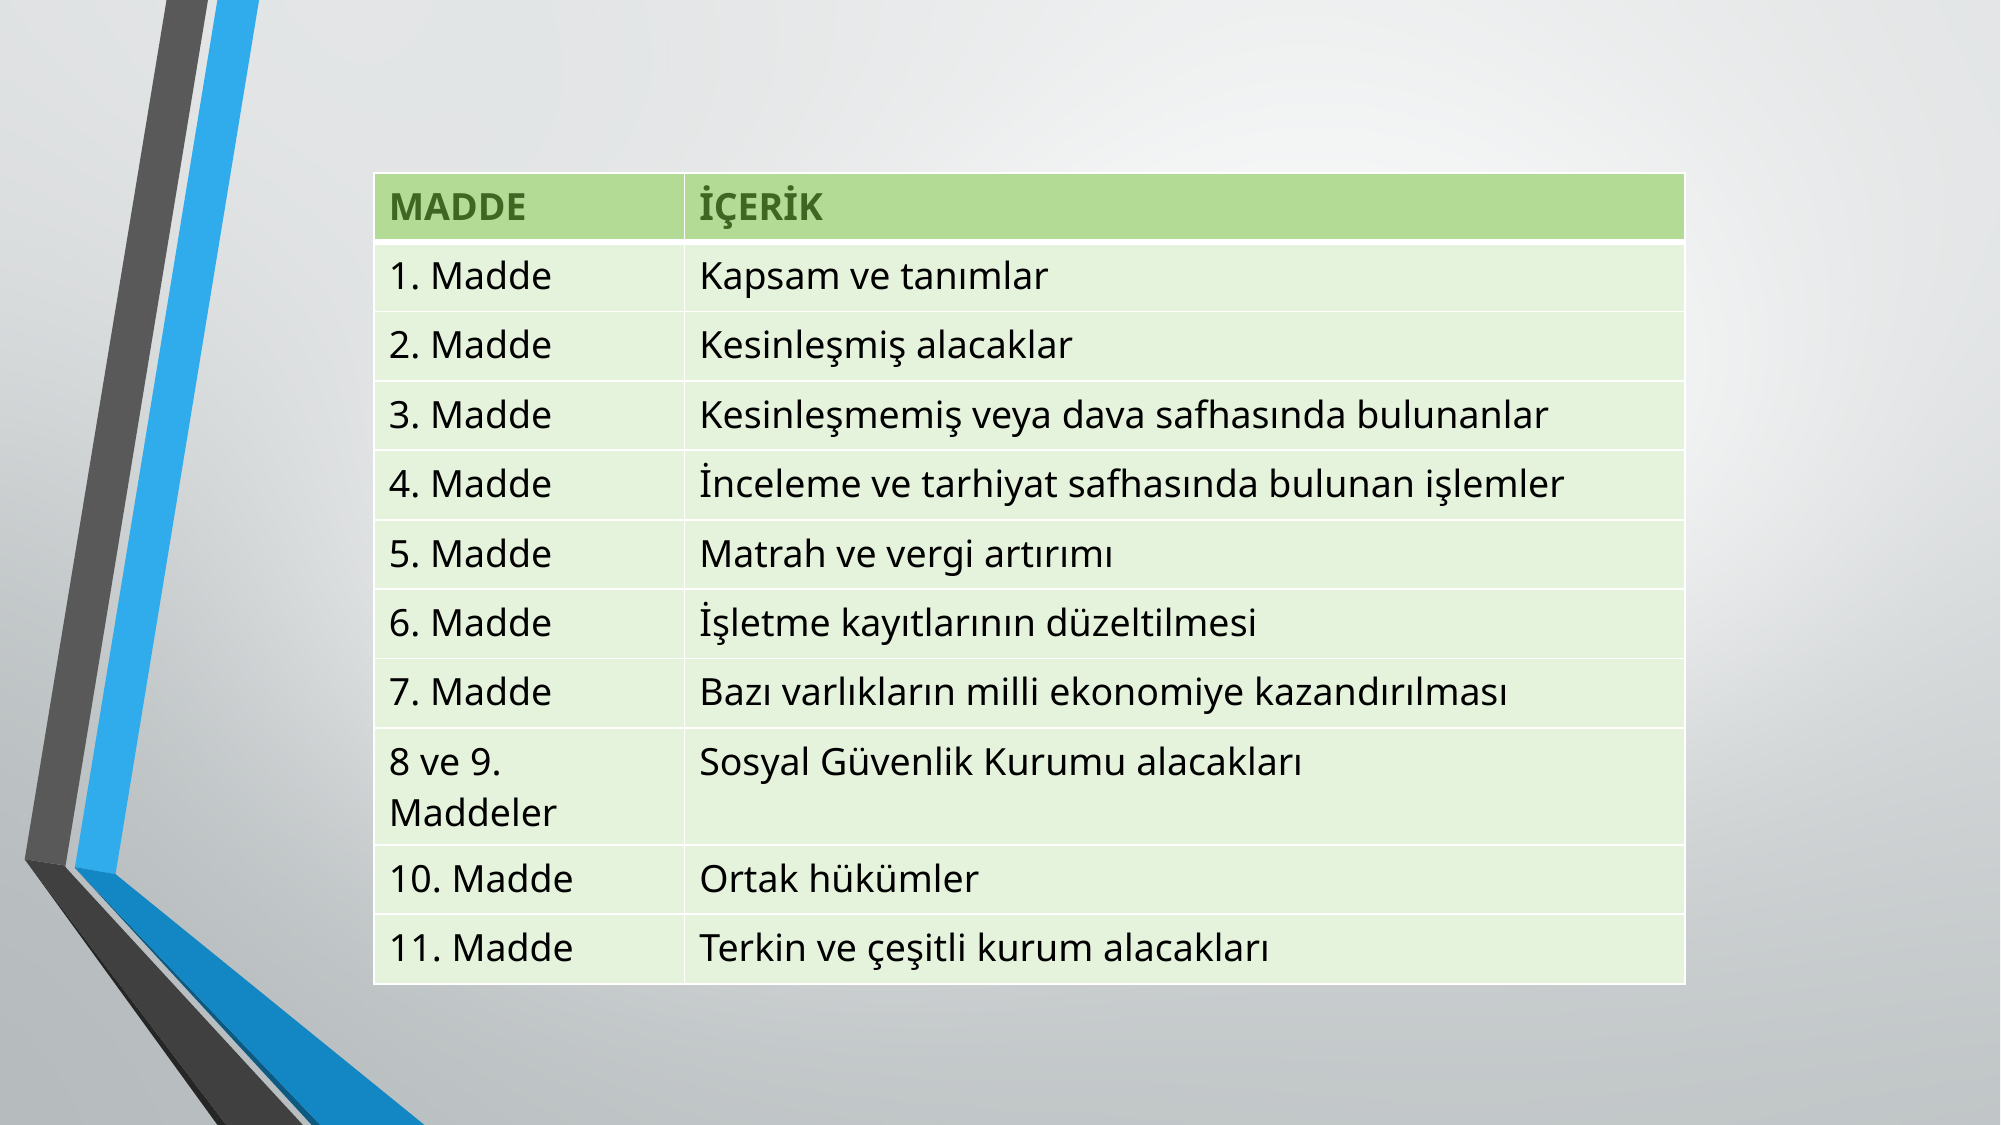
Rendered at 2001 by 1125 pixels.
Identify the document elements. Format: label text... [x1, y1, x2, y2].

table_cell Kesinleşmemiş veya dava safhasında bulunanlar [685, 382, 1684, 449]
title KANUNA GENEL BAKIŞ [243, 112, 1887, 400]
table_cell Terkin ve çeşitli kurum alacakları [685, 915, 1684, 983]
table_cell Kesinleşmiş alacaklar [685, 312, 1684, 380]
table_cell 4. Madde [375, 451, 684, 519]
table_cell Bazı varlıkların milli ekonomiye kazandırılması [685, 659, 1684, 727]
table_cell Kapsam ve tanımlar [685, 245, 1684, 311]
table_cell İnceleme ve tarhiyat safhasında bulunan işlemler [685, 451, 1684, 519]
table_cell Matrah ve vergi artırımı [685, 521, 1684, 588]
table_cell 7. Madde [375, 659, 684, 727]
table_cell 1. Madde [375, 245, 684, 311]
table_cell 6. Madde [375, 590, 684, 658]
table_cell Sosyal Güvenlik Kurumu alacakları [685, 729, 1684, 844]
table_cell İşletme kayıtlarının düzeltilmesi [685, 590, 1684, 658]
table_cell Ortak hükümler [685, 846, 1684, 913]
table_header İÇERİK [685, 174, 1684, 239]
table_cell 5. Madde [375, 521, 684, 588]
table_cell 11. Madde [375, 915, 684, 983]
table_cell 10. Madde [375, 846, 684, 913]
table_cell 8 ve 9. Maddeler [375, 729, 684, 844]
table_cell 2. Madde [375, 312, 684, 380]
table_cell 3. Madde [375, 382, 684, 449]
table_header MADDE [375, 174, 684, 239]
